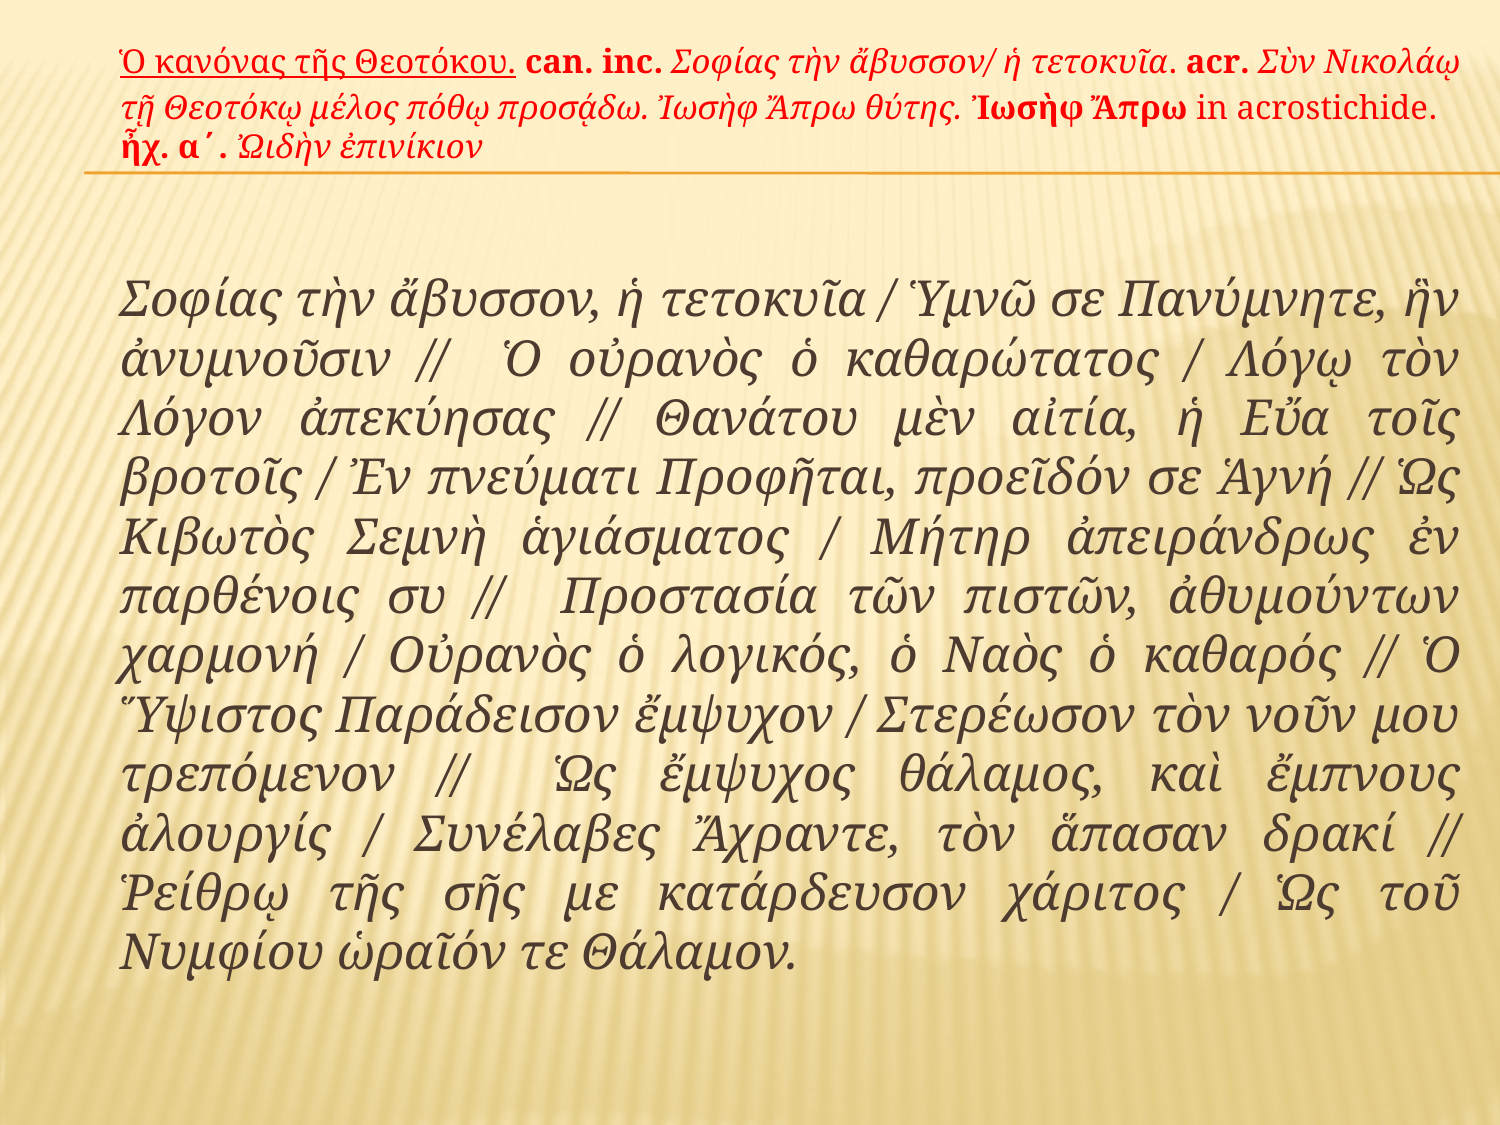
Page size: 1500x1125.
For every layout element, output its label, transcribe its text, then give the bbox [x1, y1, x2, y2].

list Ὁ κανόνας τῆς Θεοτόκου. can. inc. Σοφίας τὴν ἄβυσσον/ ἡ τετοκυῖα. acr. Σὺν Νικολάῳ τῇ Θεοτόκῳ μέλος πόθῳ προσᾴδω. Ἰωσὴφ Ἄπρω θύτης. Ἰωσὴφ Ἄπρω in acrostichide. ἦχ. α΄. ᾨδὴν ἐπινίκιον Σοφίας τὴν ἄβυσσον, ἡ τετοκυῖα / Ὑμνῶ σε Πανύμνητε, ἣν ἀνυμνοῦσιν // Ὁ οὐρανὸς ὁ καθαρώτατος / Λόγῳ τὸν Λόγον ἀπεκύησας // Θανάτου μὲν αἰτία, ἡ Εὔα τοῖς βροτοῖς / Ἐν πνεύματι Προφῆται, προεῖδόν σε Ἁγνή // Ὡς Κιβωτὸς Σεμνὴ ἁγιάσματος / Μήτηρ ἀπειράνδρως ἐν παρθένοις συ // Προστασία τῶν πιστῶν, ἀθυμούντων χαρμονή / Οὐρανὸς ὁ λογικός, ὁ Ναὸς ὁ καθαρός // Ὁ Ὕψιστος Παράδεισον ἔμψυχον / Στερέωσον τὸν νοῦν μου τρεπόμενον // Ὡς ἔμψυχος θάλαμος, καὶ ἔμπνους ἀλουργίς / Συνέλαβες Ἄχραντε, τὸν ἅπασαν δρακί // Ῥείθρῳ τῆς σῆς με κατάρδευσον χάριτος / Ὡς τοῦ Νυμφίου ὡραῖόν τε Θάλαμον. [50, 0, 1475, 998]
